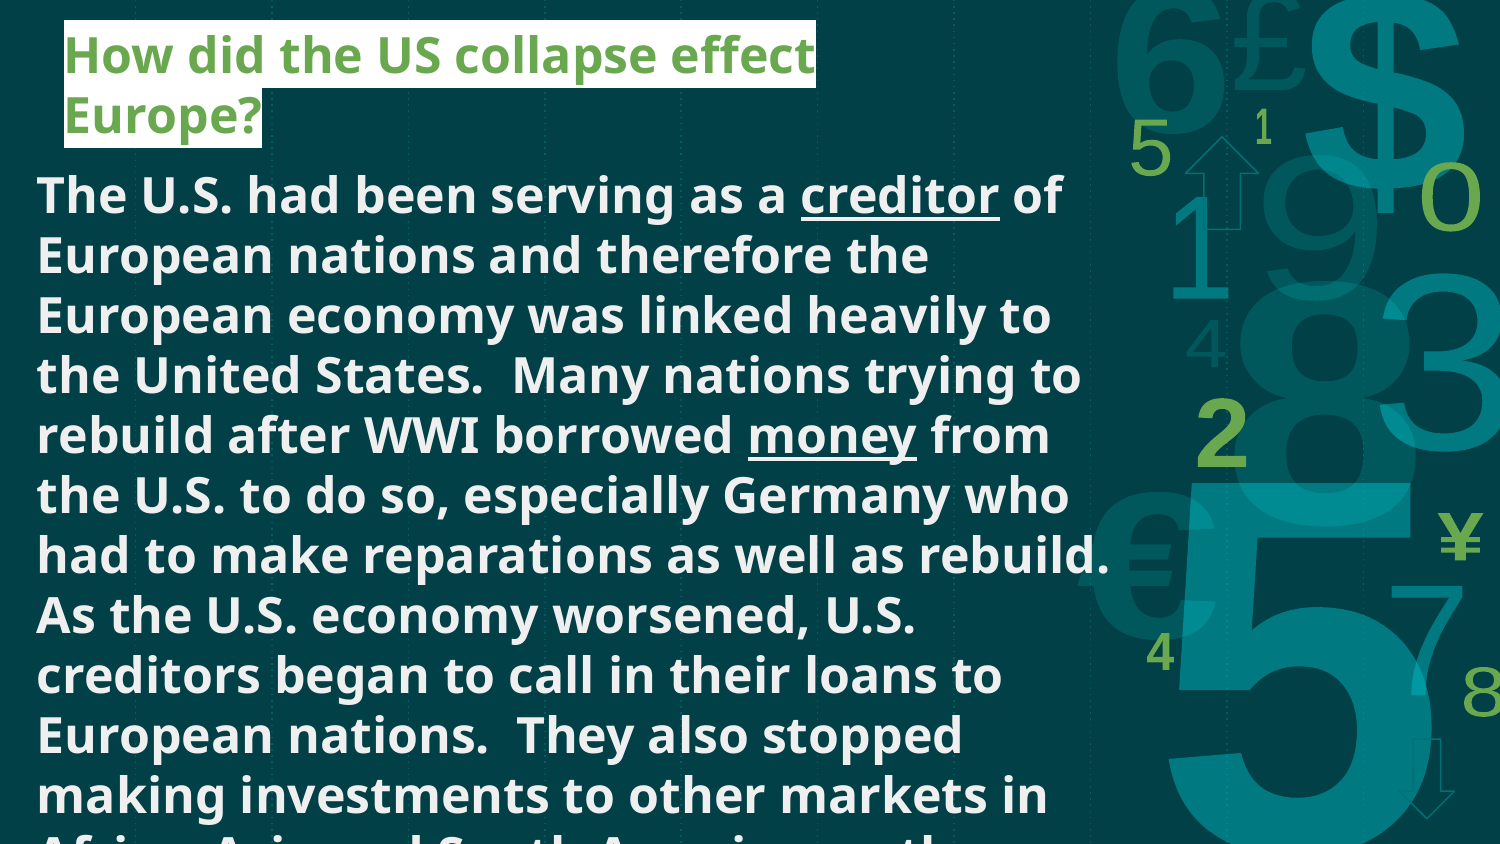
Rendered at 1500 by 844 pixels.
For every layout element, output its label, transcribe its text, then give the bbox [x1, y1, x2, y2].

title How did the US collapse effect Europe? [48, 44, 966, 148]
list The U.S. had been serving as a creditor of European nations and therefore the European economy was linked heavily to the United States. Many nations trying to rebuild after WWI borrowed money from the U.S. to do so, especially Germany who had to make reparations as well as rebuild. As the U.S. economy worsened, U.S. creditors began to call in their loans to European nations. They also stopped making investments to other markets in Africa, Asia and South America, so those countries suffered too. [21, 148, 1159, 646]
